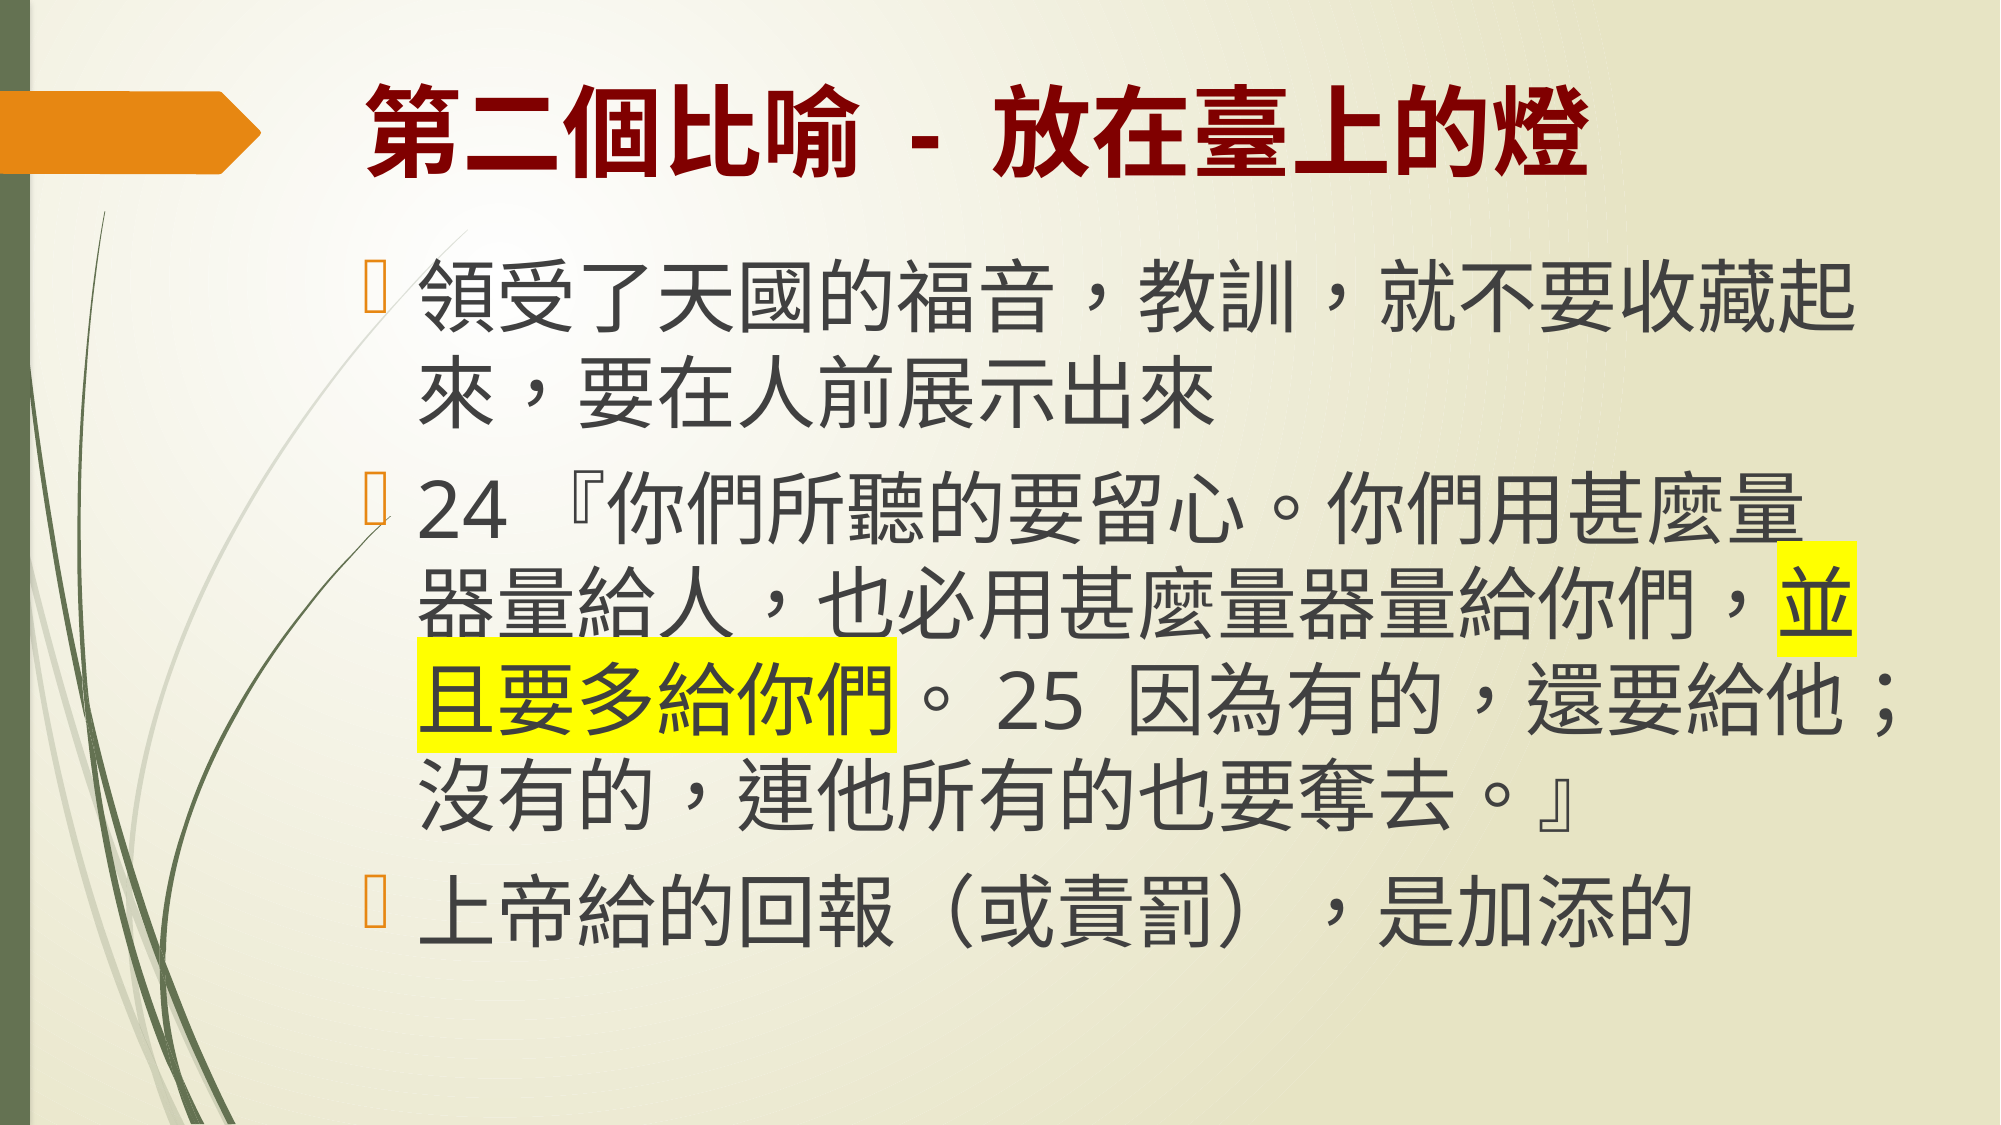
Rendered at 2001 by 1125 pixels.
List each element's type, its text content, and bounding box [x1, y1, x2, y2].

title 第二個比喻 - 放在臺上的燈 [347, 61, 1888, 217]
list 領受了天國的福音，教訓，就不要收藏起來，要在人前展示出來 24『你們所聽的要留心。你們用甚麼量器量給人，也必用甚麼量器量給你們，並且要多給你們。25 因為有的，還要給他；沒有的，連他所有的也要奪去。』 上帝給的回報（或責罰），是加添的 [347, 238, 1888, 1037]
